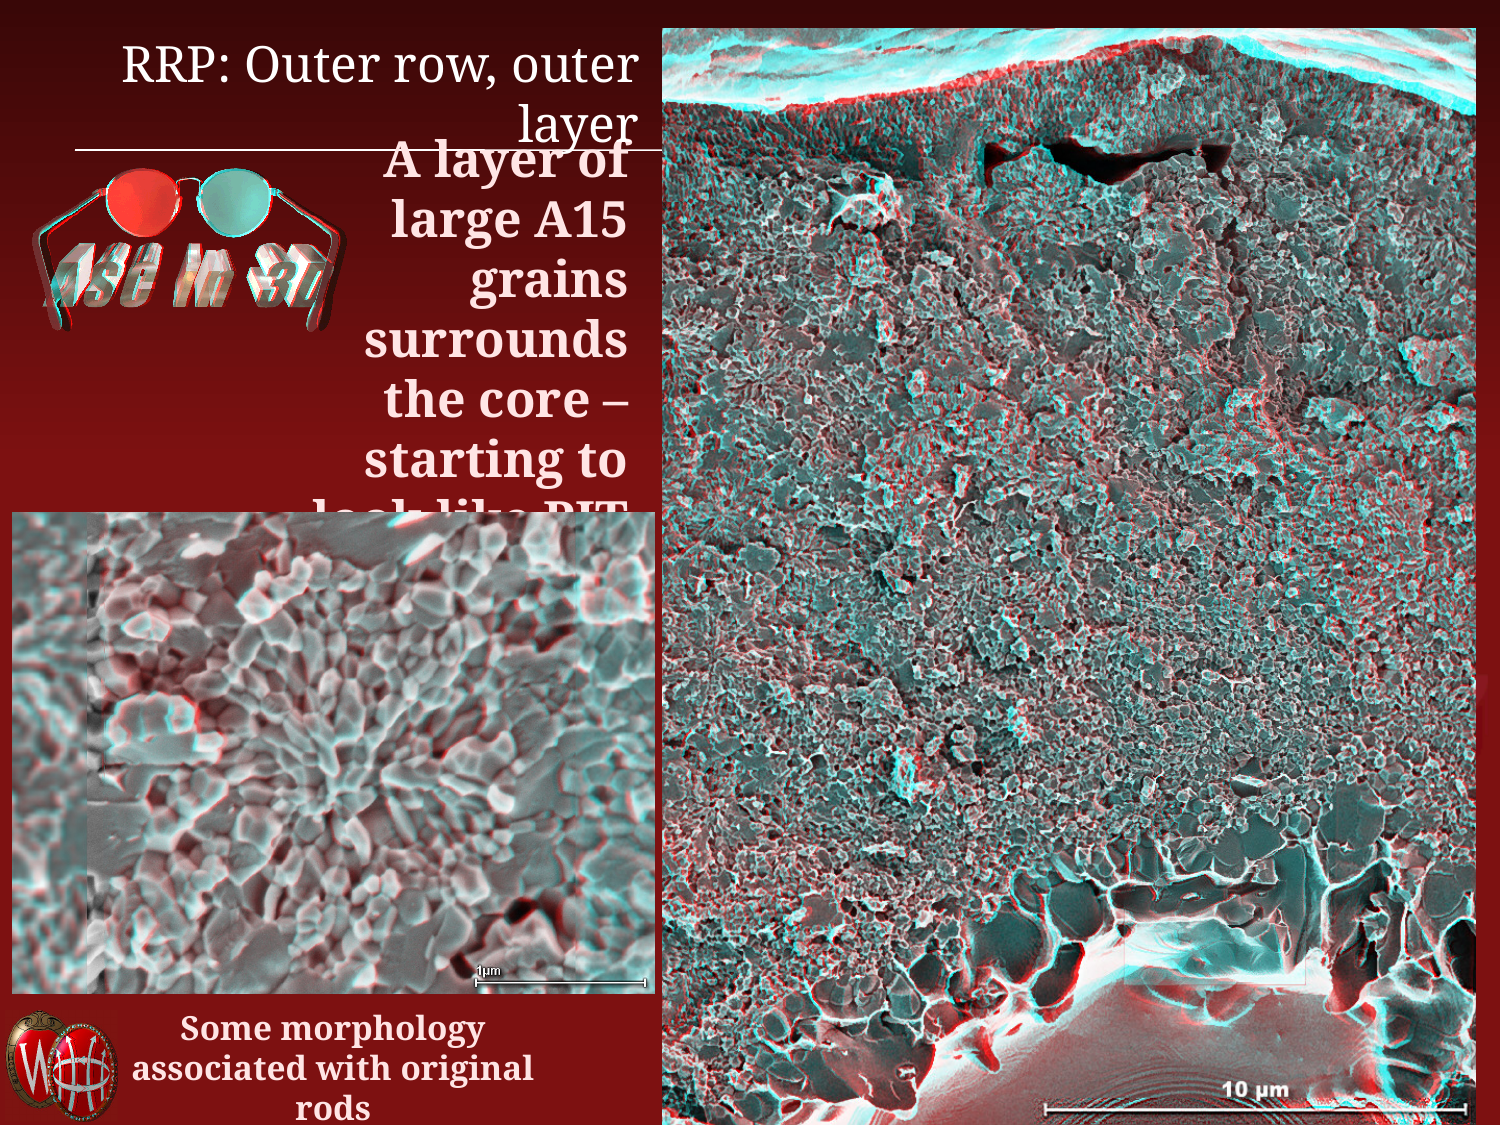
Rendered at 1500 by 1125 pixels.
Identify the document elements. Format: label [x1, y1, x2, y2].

picture [662, 27, 1500, 1125]
picture [12, 512, 655, 994]
title [287, 187, 644, 488]
picture [5, 1010, 91, 1122]
text_box [91, 999, 575, 1125]
text_box [29, 24, 655, 160]
picture [24, 154, 351, 338]
